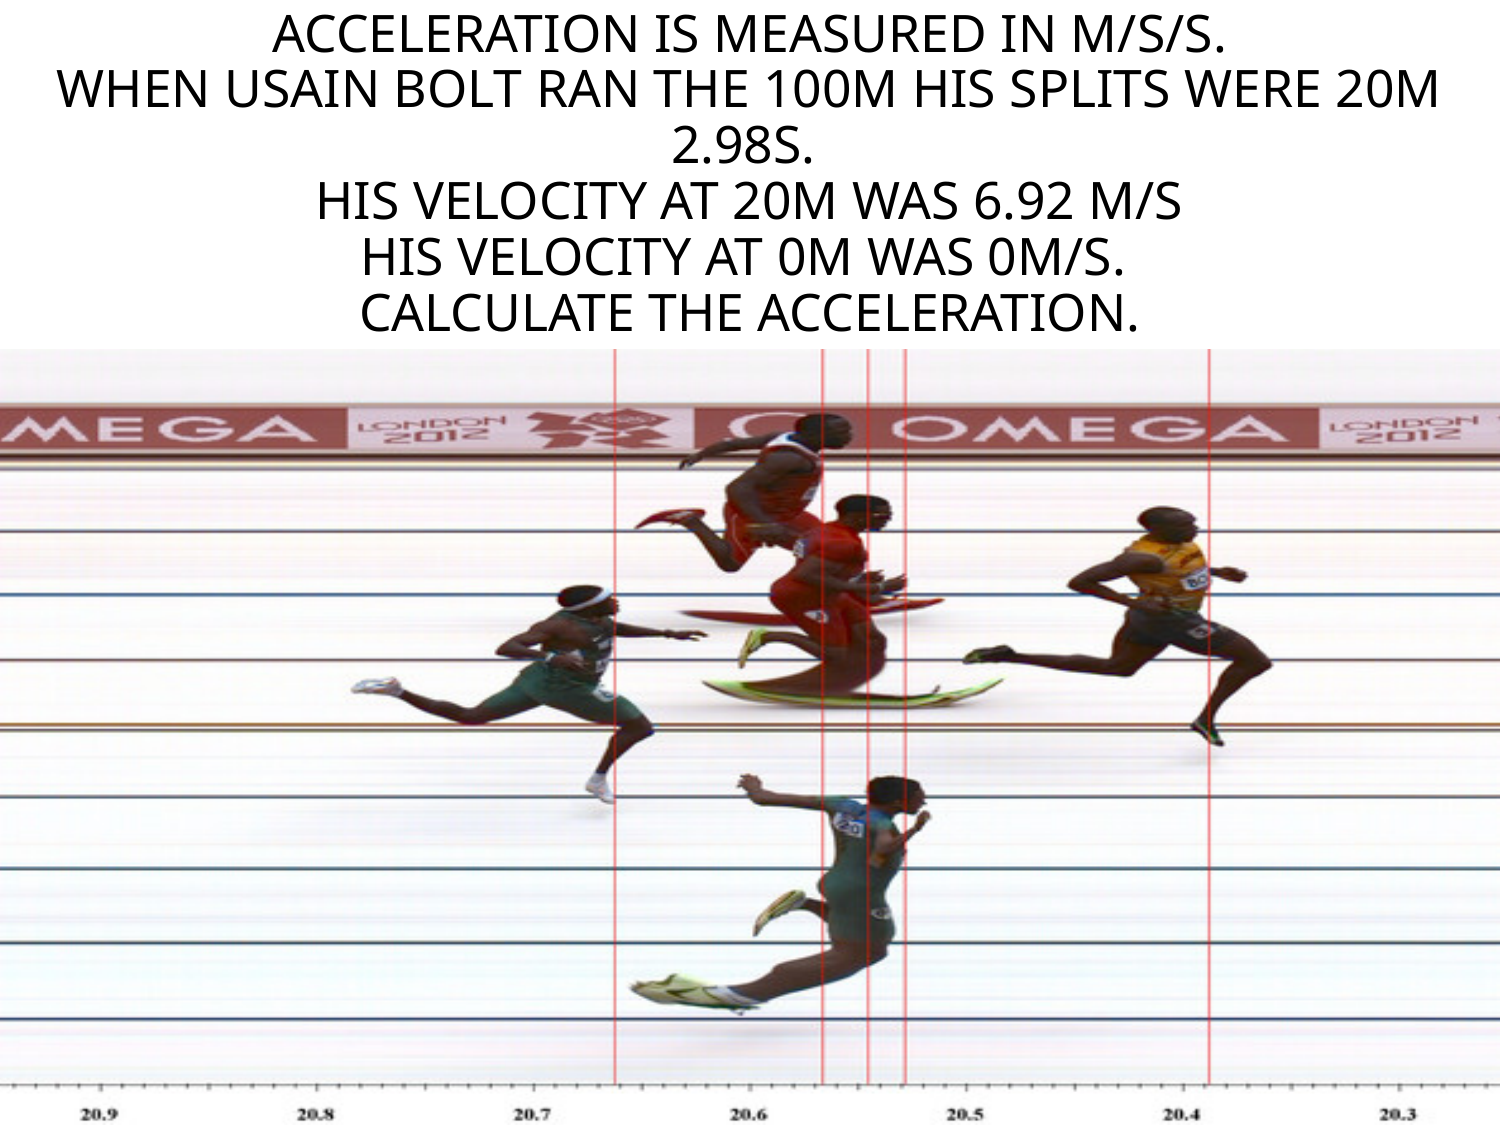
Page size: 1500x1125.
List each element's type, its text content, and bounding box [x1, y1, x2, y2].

title Acceleration is measured in m/s/s. When Usain Bolt ran the 100m his splits were 20m 2.98s. His velocity at 20m was 6.92 m/s his velocity at 0m was 0m/s. calculate the acceleration. [0, 0, 1500, 348]
picture [0, 349, 1500, 1125]
